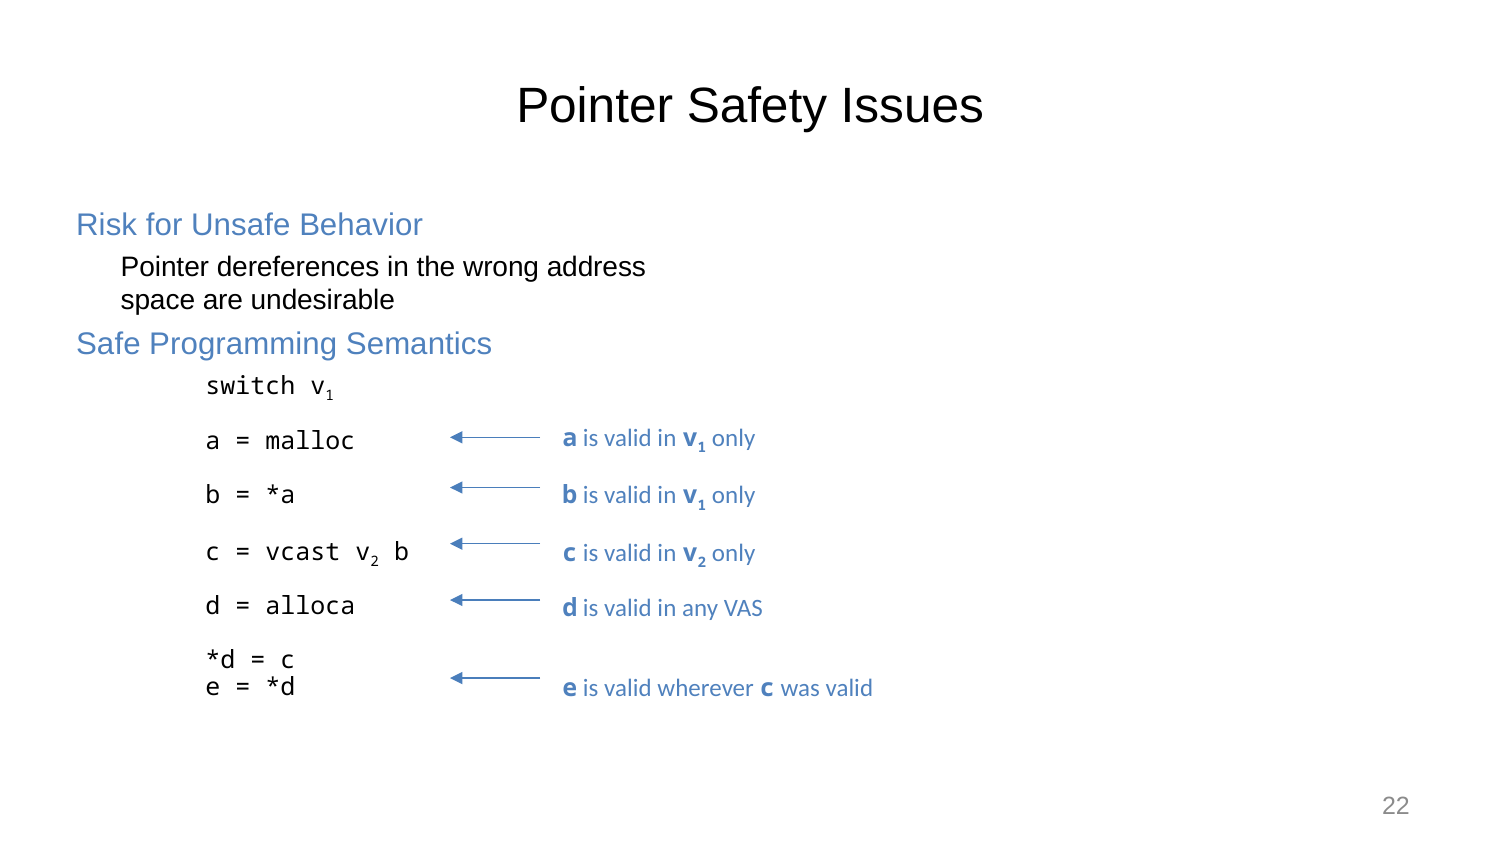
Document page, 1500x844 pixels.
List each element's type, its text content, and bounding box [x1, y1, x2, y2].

title Pointer Safety Issues [53, 65, 1447, 141]
text_box a is valid in v1 only b is valid in v1 only c is valid in v2 only d is valid in any VAS e is valid wherever c was valid [562, 421, 966, 700]
list Risk for Unsafe Behavior Pointer dereferences in the wrong address space are undesirable Safe Programming Semantics [53, 196, 727, 768]
slide_number 22 [1074, 782, 1425, 827]
text_box switch v1 a = malloc b = *a c = vcast v2 b d = alloca *d = c e = *d [190, 362, 424, 709]
